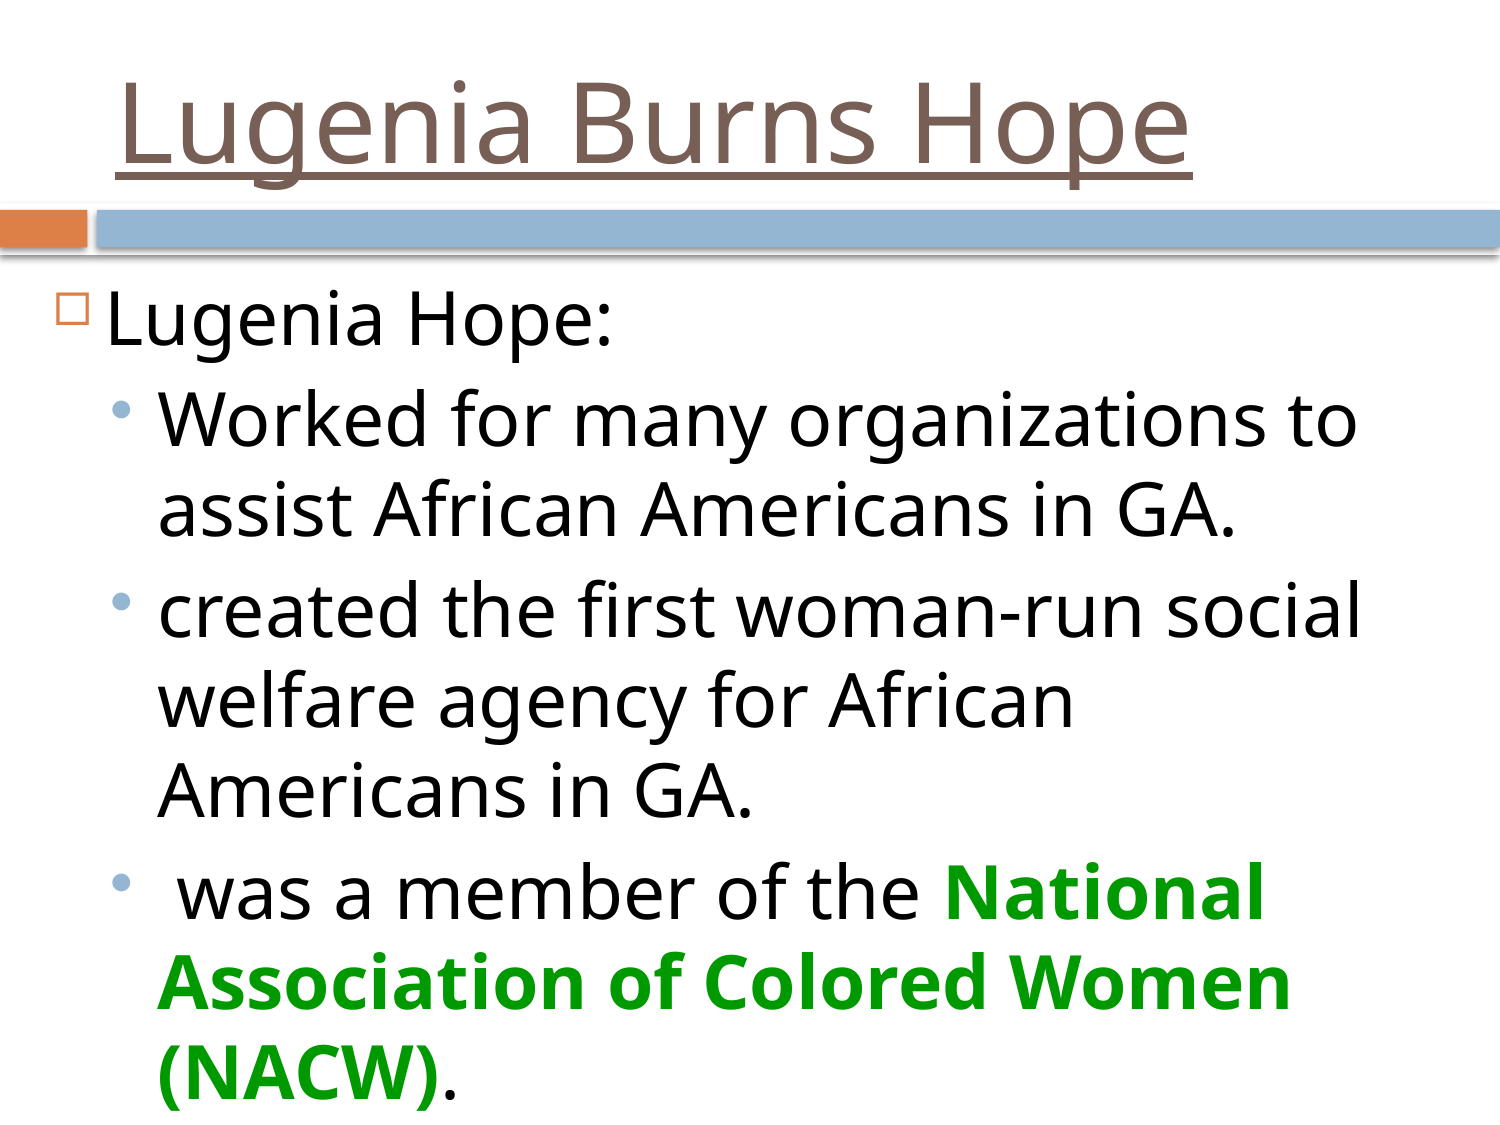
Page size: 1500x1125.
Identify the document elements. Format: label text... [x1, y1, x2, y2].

list Lugenia Hope: Worked for many organizations to assist African Americans in GA. created the first woman-run social welfare agency for African Americans in GA. was a member of the National Association of Colored Women (NACW). [37, 262, 1439, 1088]
title Lugenia Burns Hope [100, 37, 1439, 201]
